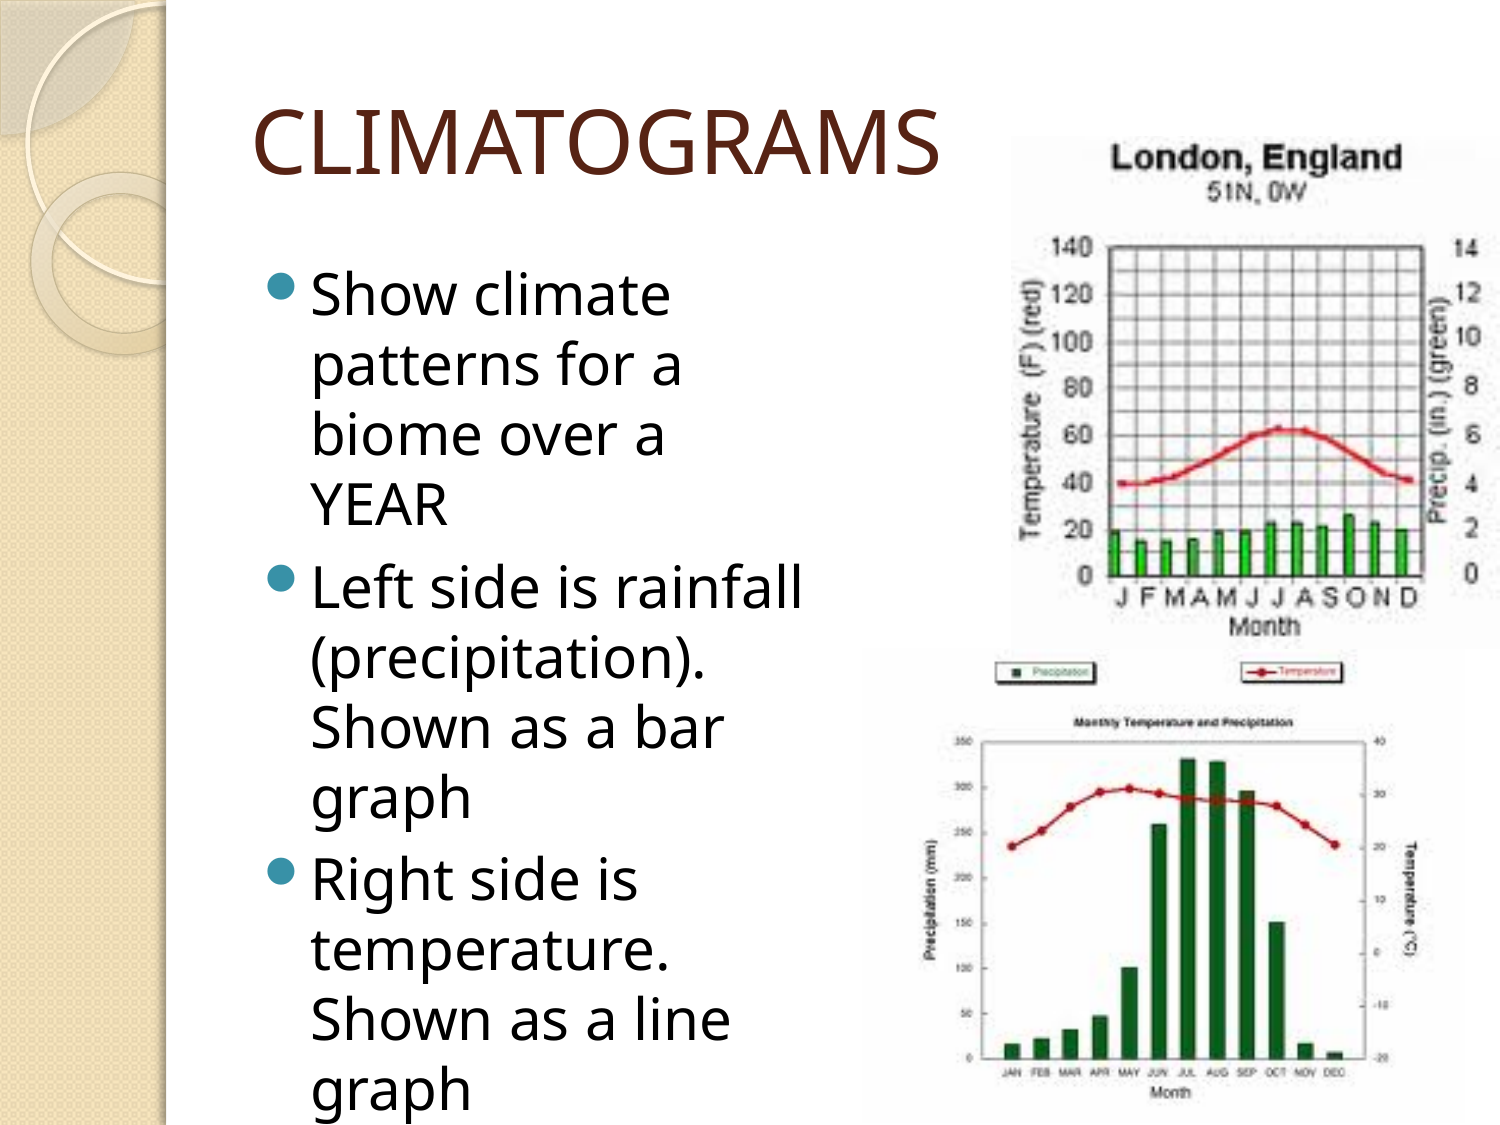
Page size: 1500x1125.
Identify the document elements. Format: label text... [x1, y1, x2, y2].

picture [862, 136, 1500, 1123]
list Show climate patterns for a biome over a YEAR Left side is rainfall (precipitation). Shown as a bar graph Right side is temperature. Shown as a line graph [235, 249, 836, 1015]
title CLIMATOGRAMS [235, 45, 1466, 233]
